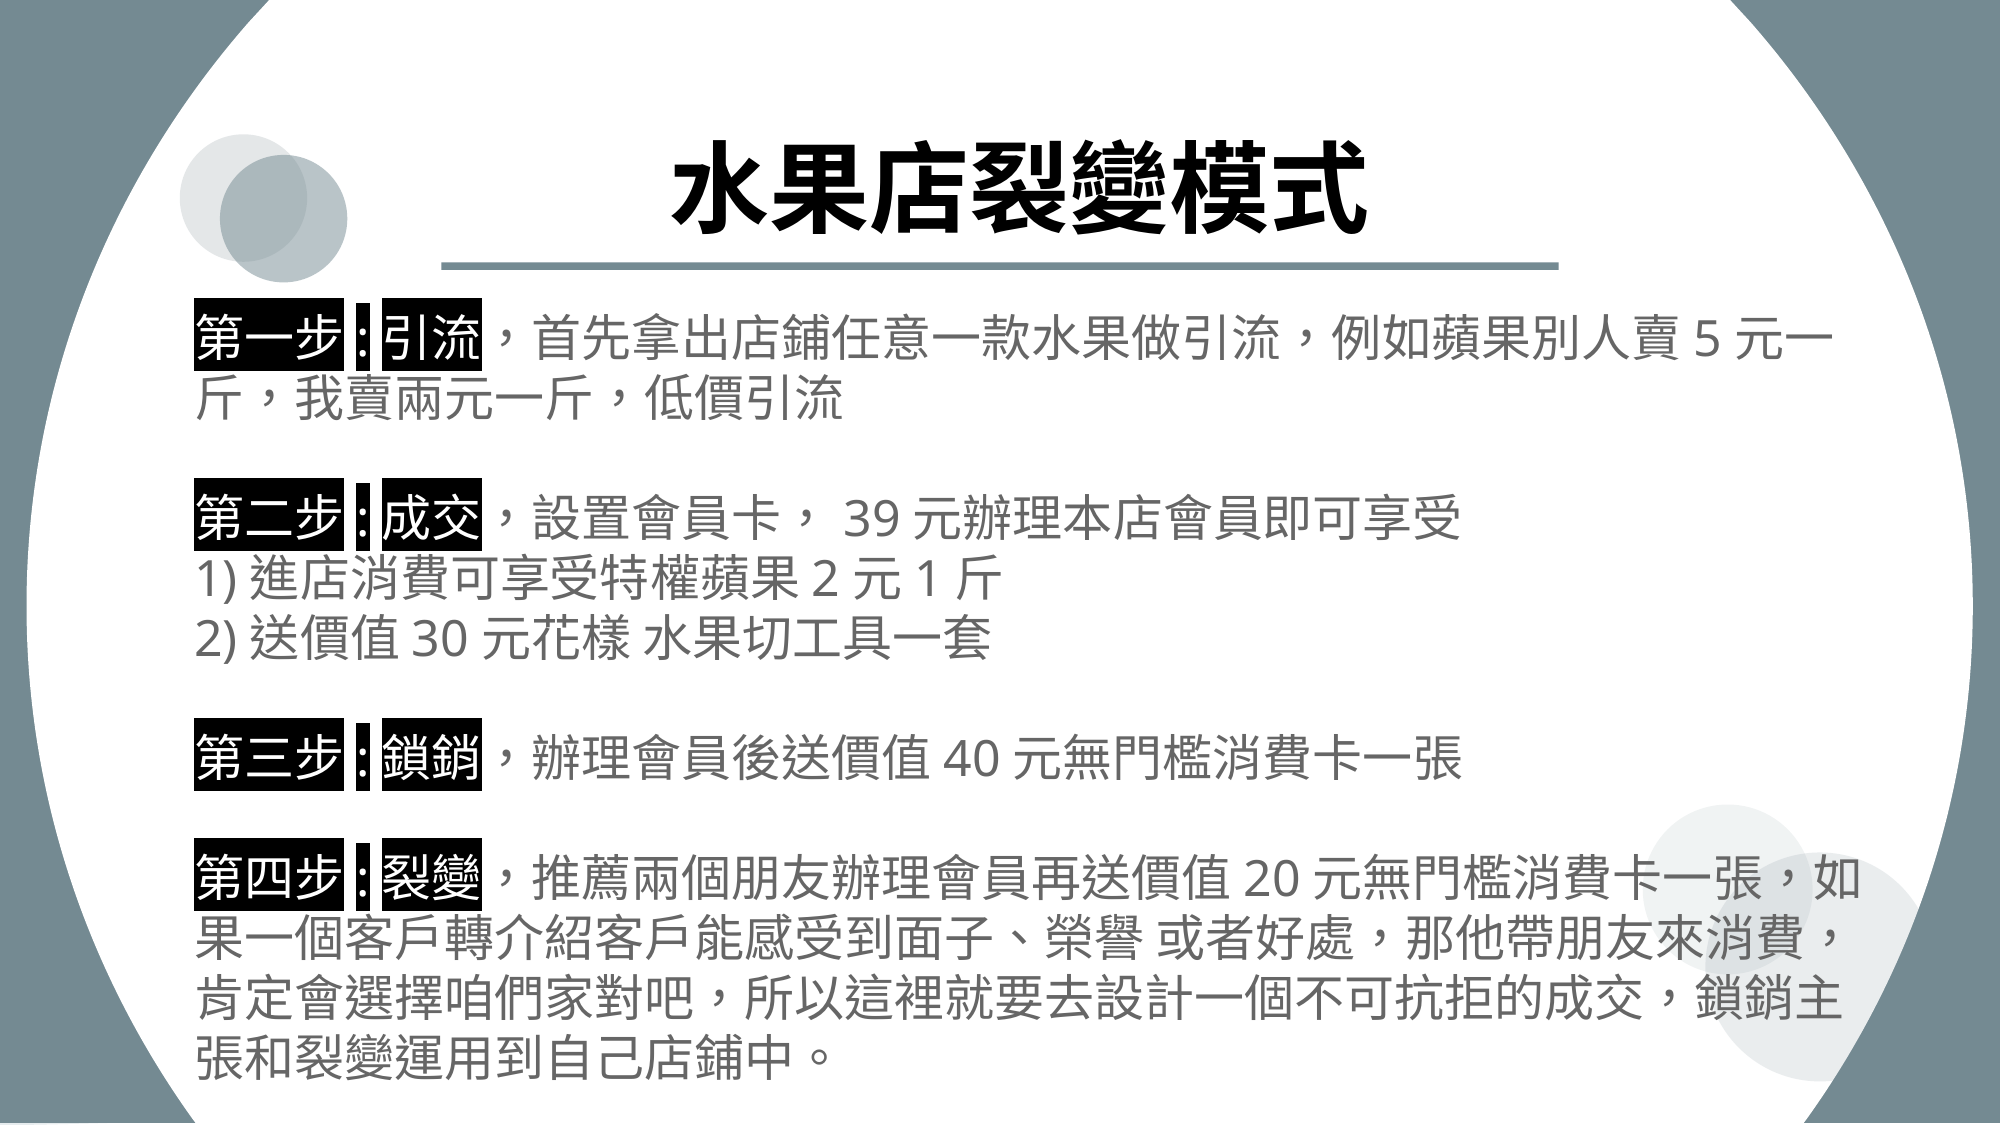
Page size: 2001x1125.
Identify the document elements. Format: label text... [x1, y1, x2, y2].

text_box [178, 133, 249, 263]
text_box [0, 0, 266, 1124]
text_box [218, 163, 341, 284]
text_box [1733, 0, 2000, 1124]
text_box 第一步:引流，首先拿出店鋪任意一款水果做引流，例如蘋果別人賣5元一斤，我賣兩元一斤，低價引流 第二步:成交，設置會員卡，39元辦理本店會員即可享受 1)進店消費可享受特權蘋果2元1斤 2)送價值30元花樣 水果切工具一套 第三步:鎖銷，辦理會員後送價值40元無門檻消費卡一張 第四步:裂變，推薦兩個朋友辦理會員再送價值20元無門檻消費卡一張，如果一個客戶轉介紹客戶能感受到面子、榮譽 或者好處，那他帶朋友來消費，肯定會選擇咱們家對吧，所以這裡就要去設計一個不可抗拒的成交，鎖銷主張和裂變運用到自己店鋪中。 [179, 298, 1899, 1125]
text_box 水果店裂變模式 [249, 74, 1813, 250]
text_box [440, 261, 1560, 271]
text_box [1642, 804, 1935, 1082]
text_box [25, 0, 1974, 1102]
